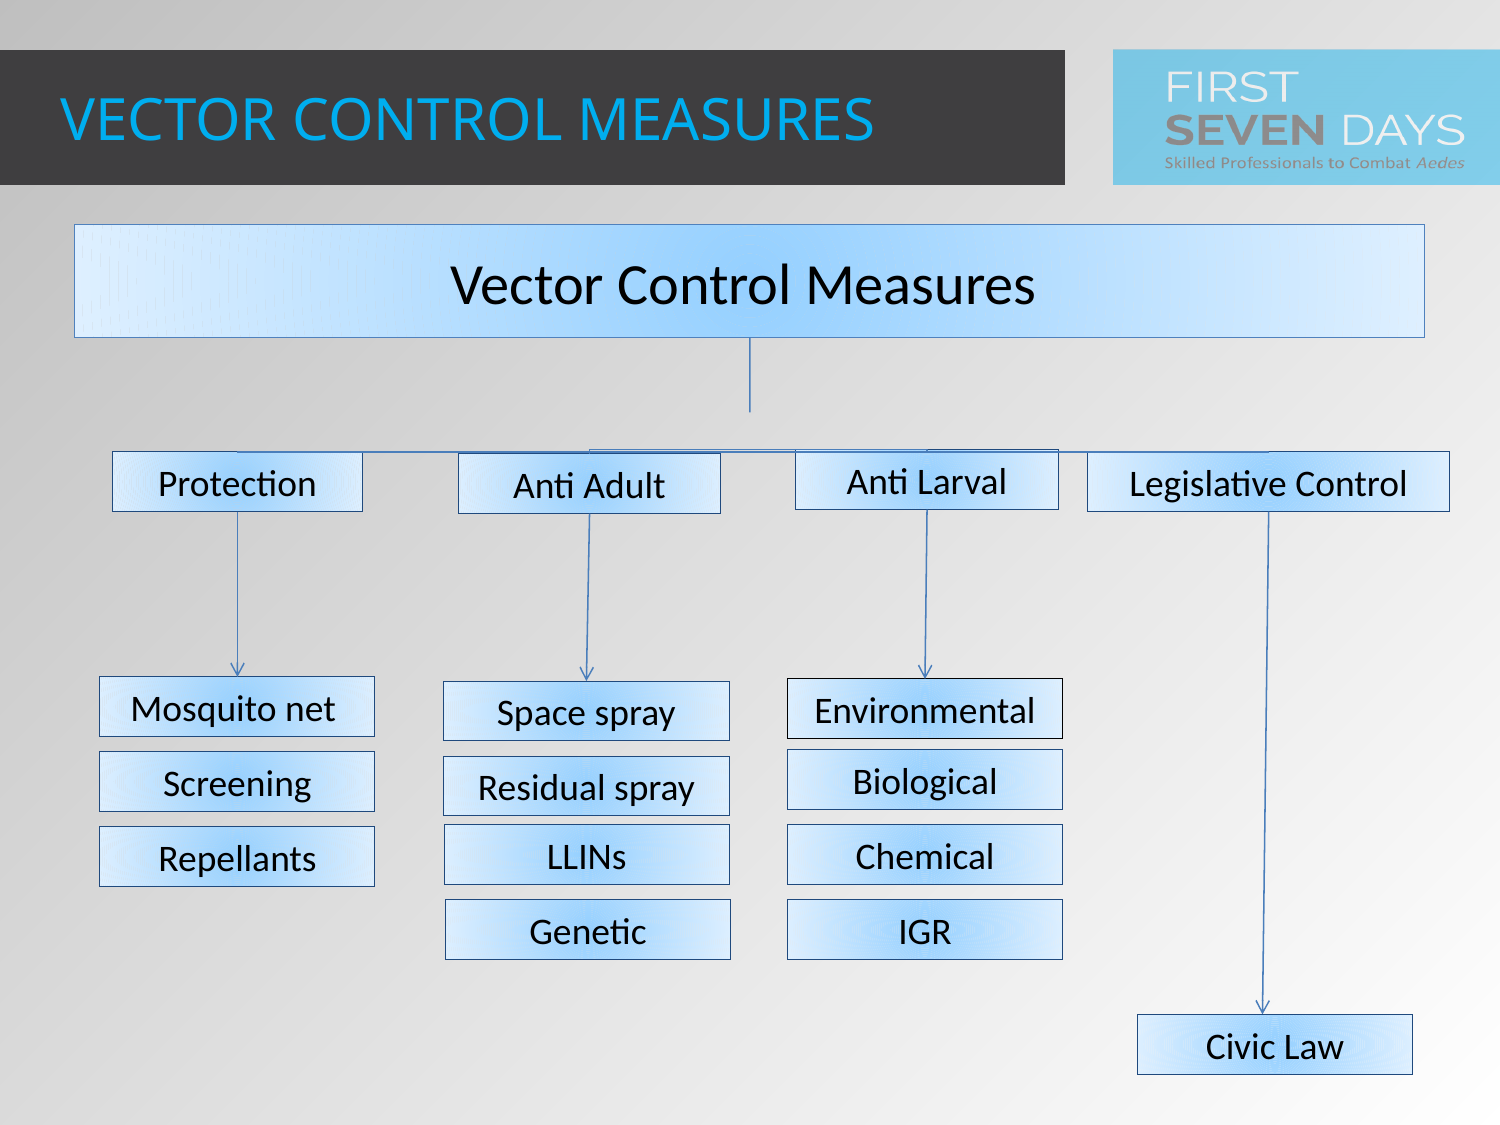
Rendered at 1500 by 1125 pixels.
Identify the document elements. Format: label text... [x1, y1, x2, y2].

title VECTOR CONTROL MEASURES [0, 50, 1065, 185]
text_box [99, 449, 1451, 1076]
text_box Vector Control Measures [74, 224, 1425, 338]
